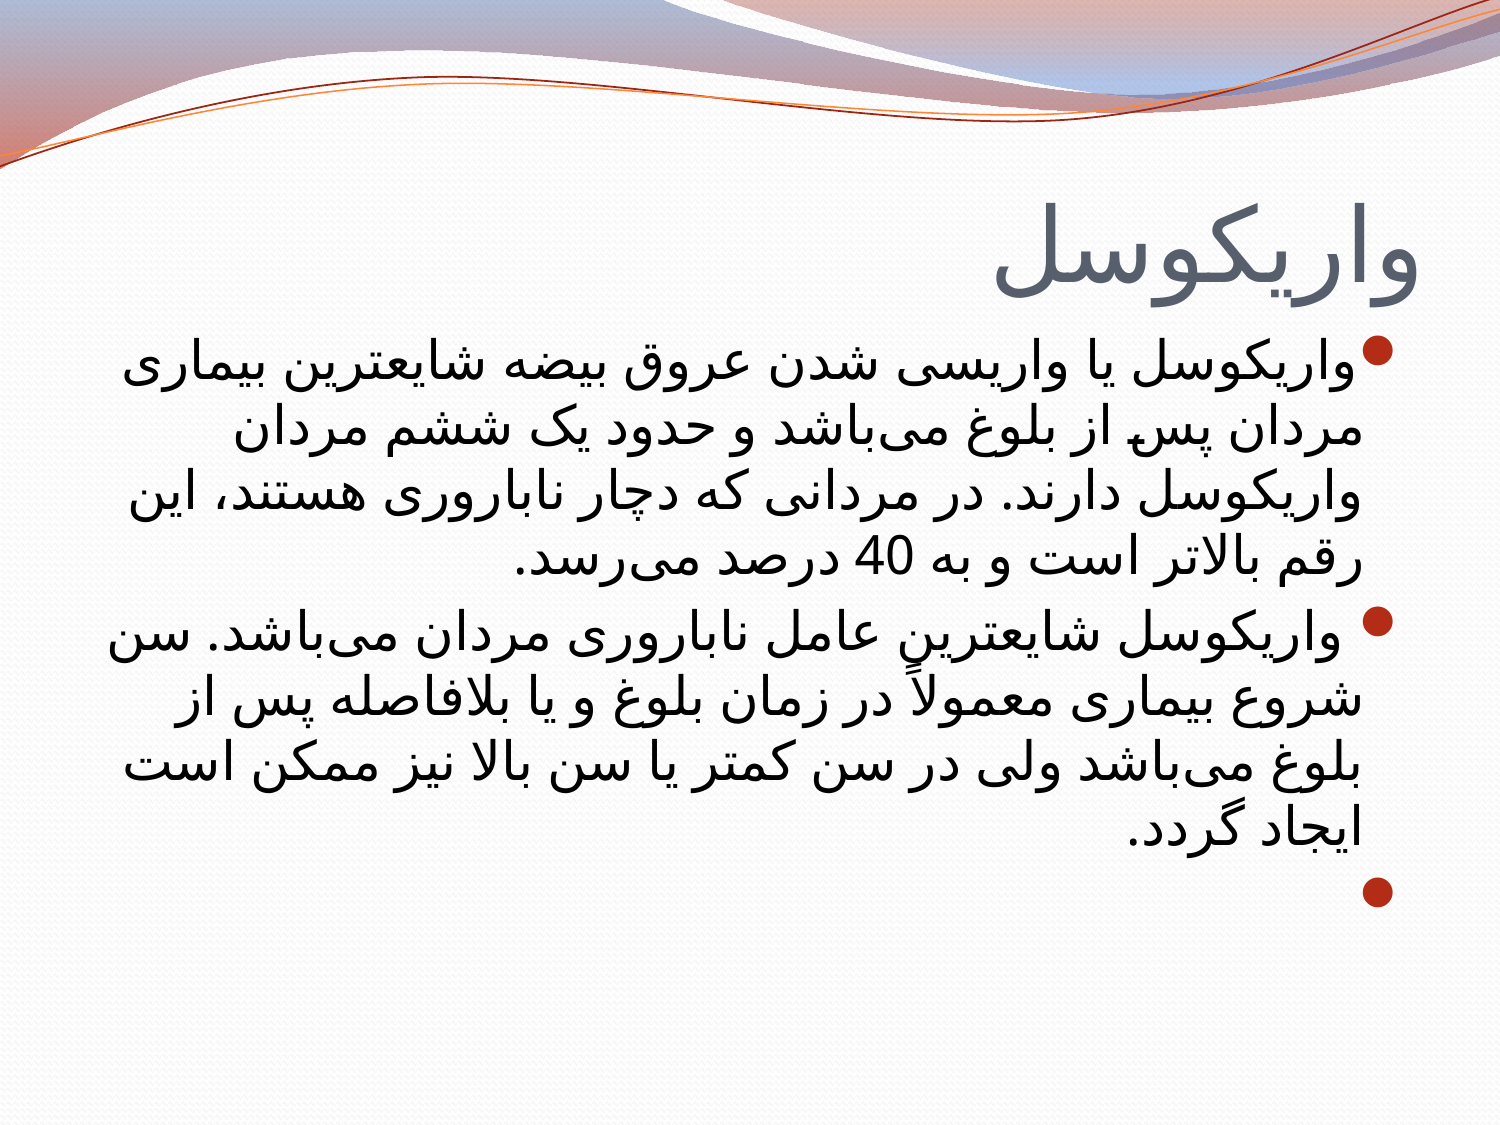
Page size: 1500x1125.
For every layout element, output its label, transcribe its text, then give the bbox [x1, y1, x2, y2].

title واريکوسل [75, 115, 1425, 303]
list واريکوسل يا واريسی شدن عروق بيضه شايعترين بيماری مردان پس از بلوغ می‌باشد و حدود يک ششم مردان واريکوسل دارند. در مردانی که دچار ناباروری هستند، اين رقم بالاتر است و به 40 درصد می‌‌رسد. واريکوسل شايعترين عامل ناباروری مردان می‌باشد. سن شروع بيماری معمولاً در زمان بلوغ و يا بلافاصله پس از بلوغ می‌باشد ولی در سن کمتر يا سن بالا نيز ممکن است ايجاد گردد. [75, 317, 1425, 1038]
